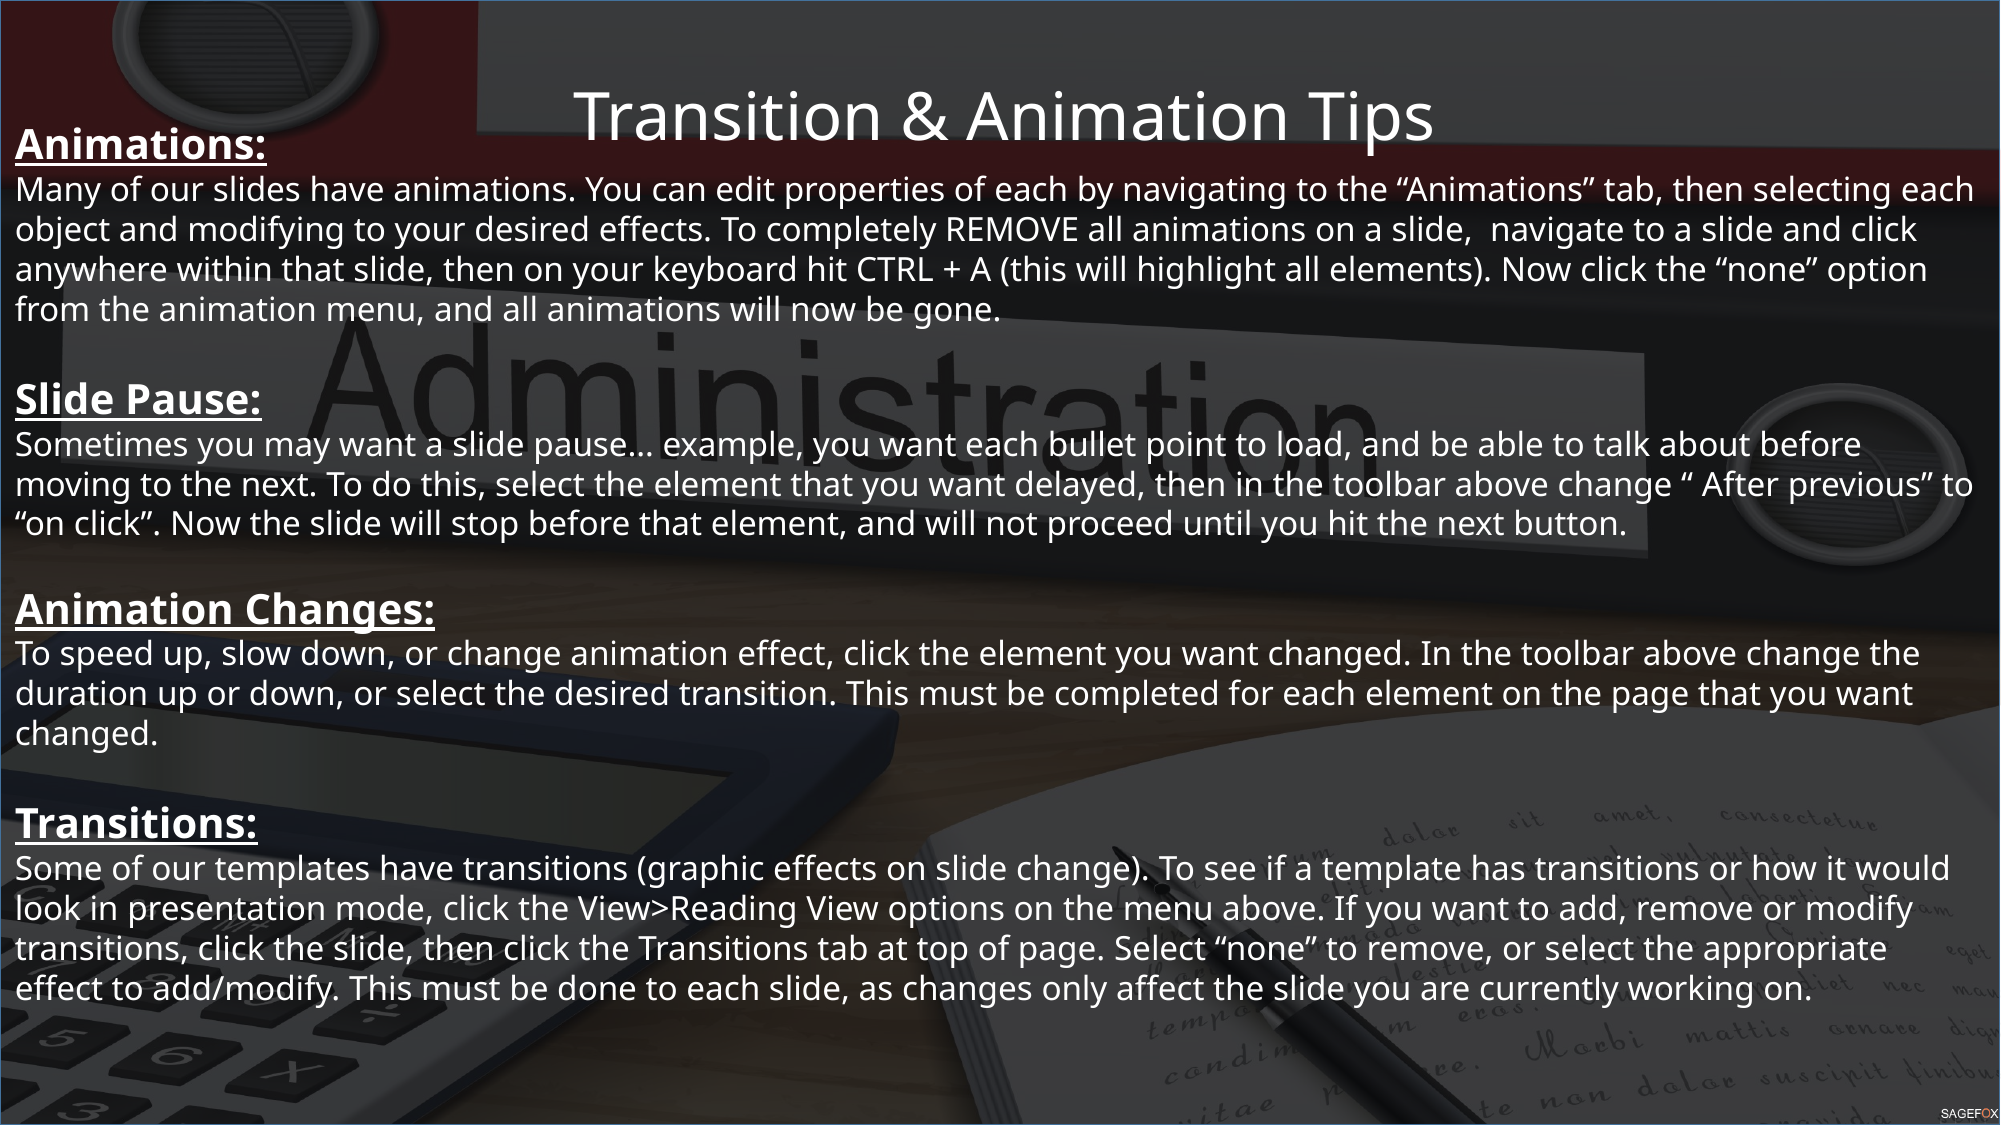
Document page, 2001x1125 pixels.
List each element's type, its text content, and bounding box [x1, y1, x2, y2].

text_box Animations: Many of our slides have animations. You can edit properties of each by navigating to the “Animations” tab, then selecting each object and modifying to your desired effects. To completely REMOVE all animations on a slide, navigate to a slide and click anywhere within that slide, then on your keyboard hit CTRL + A (this will highlight all elements). Now click the “none” option from the animation menu, and all animations will now be gone. Slide Pause: Sometimes you may want a slide pause… example, you want each bullet point to load, and be able to talk about before moving to the next. To do this, select the element that you want delayed, then in the toolbar above change “ After previous” to “on click”. Now the slide will stop before that element, and will not proceed until you hit the next button. Animation Changes: To speed up, slow down, or change animation effect, click the element you want changed. In the toolbar above change the duration up or down, or select the desired transition. This must be completed for each element on the page that you want changed. Transitions: Some of our templates have transitions (graphic effects on slide change). To see if a template has transitions or how it would look in presentation mode, click the View>Reading View options on the menu above. If you want to add, remove or modify transitions, click the slide, then click the Transitions tab at top of page. Select “none” to remove, or select the appropriate effect to add/modify. This must be done to each slide, as changes only affect the slide you are currently working on. [0, 0, 2000, 1125]
title Transition & Animation Tips [477, 59, 1532, 177]
